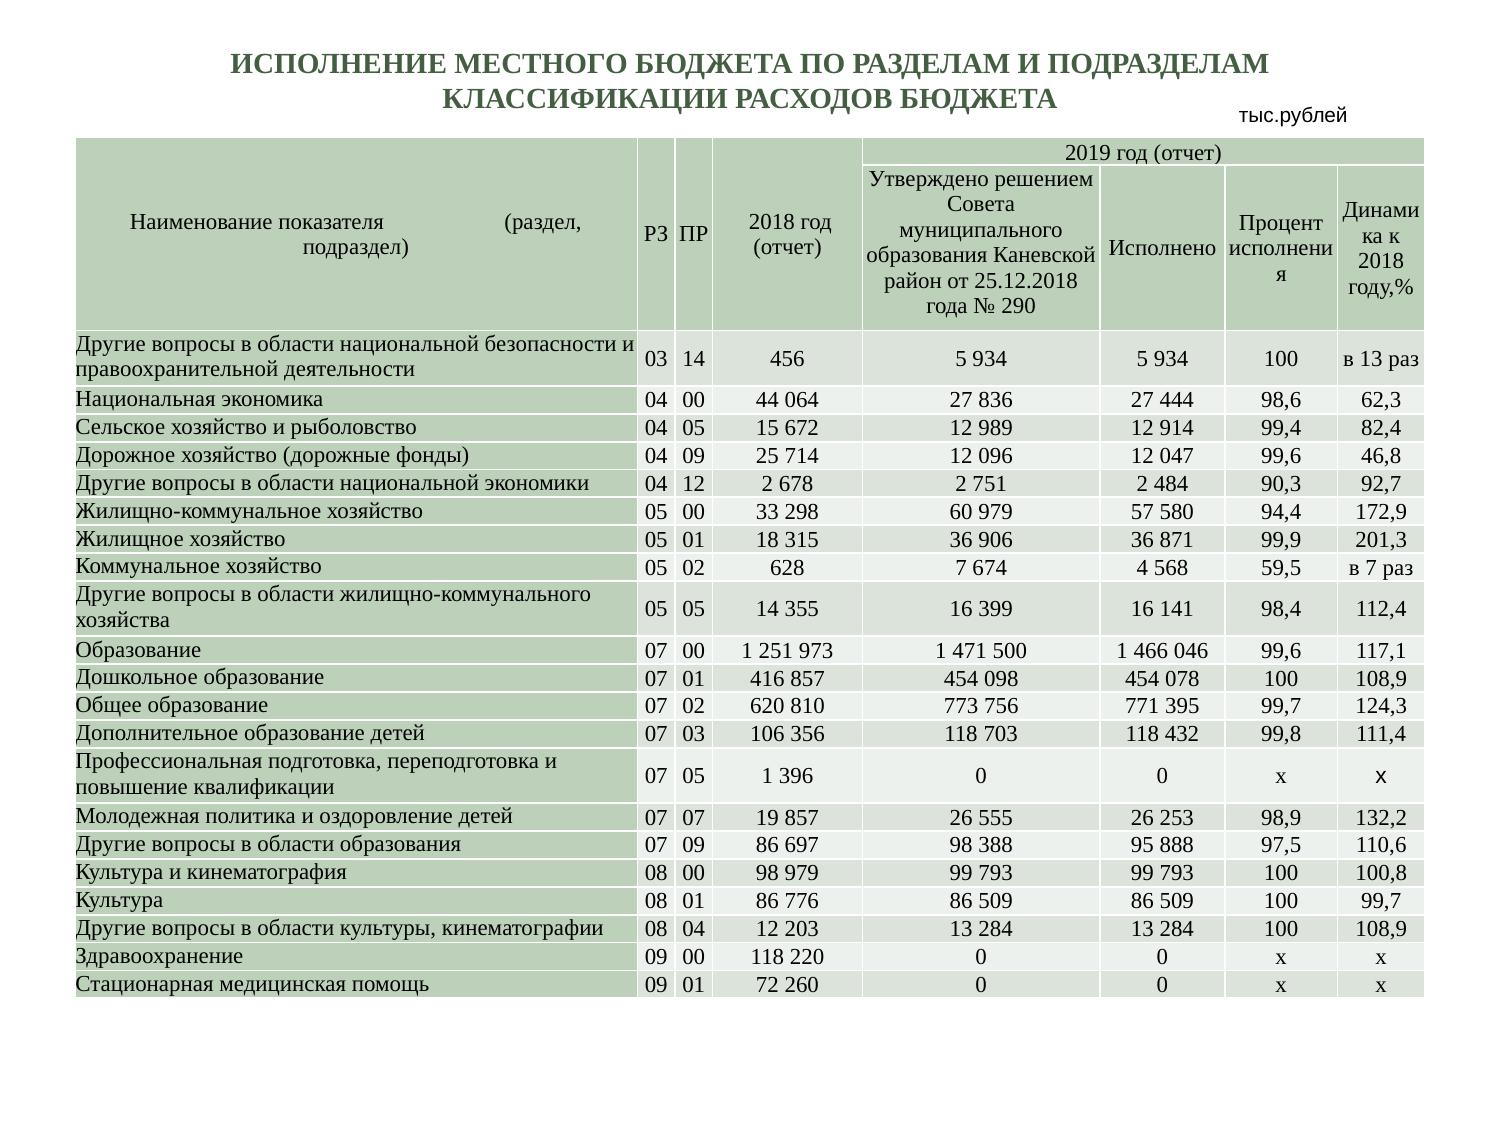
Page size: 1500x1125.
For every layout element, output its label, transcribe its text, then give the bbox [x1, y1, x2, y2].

table_cell х [1338, 971, 1424, 997]
table_cell 99,7 [1226, 693, 1337, 719]
table_cell 07 [638, 693, 674, 719]
table_cell Культура и кинематография [76, 860, 637, 886]
table_cell 1 396 [713, 749, 862, 802]
table_cell 86 776 [713, 888, 862, 914]
table_cell Исполнено [1101, 166, 1224, 330]
table_cell 771 395 [1101, 693, 1224, 719]
table_cell 773 756 [863, 693, 1099, 719]
table_cell 628 [713, 554, 862, 580]
table_cell Сельское хозяйство и рыболовство [76, 415, 637, 441]
table_cell 12 914 [1101, 415, 1224, 441]
table_cell 08 [638, 860, 674, 886]
table_cell 09 [638, 971, 674, 997]
table_cell 07 [638, 804, 674, 830]
table_cell 04 [676, 916, 712, 942]
table_cell х [1226, 943, 1337, 970]
table_cell 99,7 [1338, 888, 1424, 914]
table_cell 01 [676, 971, 712, 997]
table_cell 86 697 [713, 832, 862, 858]
table_cell 118 432 [1101, 721, 1224, 747]
table_cell 98,4 [1226, 582, 1337, 635]
table_cell 02 [676, 693, 712, 719]
table_cell 03 [638, 331, 674, 385]
table_cell 72 260 [713, 971, 862, 997]
table_cell Другие вопросы в области жилищно-коммунального хозяйства [76, 582, 637, 635]
table_cell 0 [863, 943, 1099, 970]
table_cell 454 098 [863, 665, 1099, 691]
table_cell 108,9 [1338, 665, 1424, 691]
table_cell Профессиональная подготовка, переподготовка и повышение квалификации [76, 749, 637, 802]
table_cell 0 [1101, 971, 1224, 997]
table_cell Образование [76, 637, 637, 663]
table_cell Жилищно-коммунальное хозяйство [76, 498, 637, 524]
table_cell 36 871 [1101, 526, 1224, 552]
table_cell 100,8 [1338, 860, 1424, 886]
table_cell х [1338, 943, 1424, 970]
table_cell 04 [638, 443, 674, 469]
table_cell 94,4 [1226, 498, 1337, 524]
table_cell 118 220 [713, 943, 862, 970]
table_cell 12 989 [863, 415, 1099, 441]
table_cell 00 [676, 943, 712, 970]
table_cell Коммунальное хозяйство [76, 554, 637, 580]
text_box ИСПОЛНЕНИЕ МЕСТНОГО БЮДЖЕТА ПО РАЗДЕЛАМ И ПОДРАЗДЕЛАМ КЛАССИФИКАЦИИ РАСХОДОВ БЮДЖЕТА [74, 37, 1425, 123]
table_cell 201,3 [1338, 526, 1424, 552]
table_cell 100 [1226, 860, 1337, 886]
table_cell 82,4 [1338, 415, 1424, 441]
table_cell 07 [676, 804, 712, 830]
table_cell 08 [638, 888, 674, 914]
table_cell 09 [676, 443, 712, 469]
table_cell 1 471 500 [863, 637, 1099, 663]
table_cell 13 284 [863, 916, 1099, 942]
table_cell 2 751 [863, 470, 1099, 496]
table_cell 100 [1226, 888, 1337, 914]
table_cell 16 399 [863, 582, 1099, 635]
table_cell 01 [676, 665, 712, 691]
table_cell 07 [638, 721, 674, 747]
table_cell 26 555 [863, 804, 1099, 830]
table_cell 05 [676, 749, 712, 802]
table_cell 07 [638, 749, 674, 802]
table_cell 00 [676, 387, 712, 413]
table_cell 456 [713, 331, 862, 385]
table_cell Дорожное хозяйство (дорожные фонды) [76, 443, 637, 469]
table_cell 57 580 [1101, 498, 1224, 524]
table_cell 99,8 [1226, 721, 1337, 747]
table_cell 04 [638, 387, 674, 413]
table_cell 05 [638, 582, 674, 635]
table_cell Другие вопросы в области образования [76, 832, 637, 858]
table_cell 07 [638, 665, 674, 691]
table_cell 172,9 [1338, 498, 1424, 524]
table_cell 05 [676, 582, 712, 635]
table_cell 12 096 [863, 443, 1099, 469]
table_cell Молодежная политика и оздоровление детей [76, 804, 637, 830]
table_cell 27 836 [863, 387, 1099, 413]
table_cell 36 906 [863, 526, 1099, 552]
table_cell Стационарная медицинская помощь [76, 971, 637, 997]
table_cell 99 793 [863, 860, 1099, 886]
table_cell 2 484 [1101, 470, 1224, 496]
table_cell 90,3 [1226, 470, 1337, 496]
table_cell 95 888 [1101, 832, 1224, 858]
table_cell 0 [863, 749, 1099, 802]
table_cell 12 [676, 470, 712, 496]
table_cell 99,9 [1226, 526, 1337, 552]
table_cell 98,9 [1226, 804, 1337, 830]
table_header ПР [676, 138, 712, 330]
table_header 2019 год (отчет) [863, 138, 1424, 164]
table_cell 86 509 [863, 888, 1099, 914]
table_cell 118 703 [863, 721, 1099, 747]
table_cell 1 466 046 [1101, 637, 1224, 663]
table_header РЗ [638, 138, 674, 330]
table_cell 59,5 [1226, 554, 1337, 580]
table_cell 05 [638, 554, 674, 580]
table_cell 110,6 [1338, 832, 1424, 858]
table_cell 5 934 [863, 331, 1099, 385]
table_header Наименование показателя (раздел, подраздел) [76, 138, 637, 330]
table_cell Здравоохранение [76, 943, 637, 970]
table_cell 25 714 [713, 443, 862, 469]
table_cell 454 078 [1101, 665, 1224, 691]
table_cell 100 [1226, 665, 1337, 691]
table_cell 99,6 [1226, 637, 1337, 663]
table_cell 132,2 [1338, 804, 1424, 830]
table_header тыс.рублей [1238, 100, 1390, 127]
table_cell 12 203 [713, 916, 862, 942]
table_cell 106 356 [713, 721, 862, 747]
table_cell 0 [1101, 749, 1224, 802]
table_cell Общее образование [76, 693, 637, 719]
table_cell Другие вопросы в области национальной экономики [76, 470, 637, 496]
table_cell 620 810 [713, 693, 862, 719]
table_cell 14 355 [713, 582, 862, 635]
table_cell 12 047 [1101, 443, 1224, 469]
table_cell 00 [676, 860, 712, 886]
table_cell 97,5 [1226, 832, 1337, 858]
table_cell 0 [863, 971, 1099, 997]
table_cell Другие вопросы в области культуры, кинематографии [76, 916, 637, 942]
table_cell 86 509 [1101, 888, 1224, 914]
table_cell 416 857 [713, 665, 862, 691]
table_cell 44 064 [713, 387, 862, 413]
table_cell Другие вопросы в области национальной безопасности и правоохранительной деятельности [76, 331, 637, 385]
table_cell 07 [638, 832, 674, 858]
table_cell 111,4 [1338, 721, 1424, 747]
table_cell х [1226, 971, 1337, 997]
table_cell 13 284 [1101, 916, 1224, 942]
table_cell 2 678 [713, 470, 862, 496]
table_cell 1 251 973 [713, 637, 862, 663]
table_cell 99 793 [1101, 860, 1224, 886]
table_cell 19 857 [713, 804, 862, 830]
table_cell в 13 раз [1338, 331, 1424, 385]
table_cell 124,3 [1338, 693, 1424, 719]
table_cell 27 444 [1101, 387, 1224, 413]
table_cell 08 [638, 916, 674, 942]
table_cell Дошкольное образование [76, 665, 637, 691]
table_cell Национальная экономика [76, 387, 637, 413]
table_cell 09 [676, 832, 712, 858]
table_cell 02 [676, 554, 712, 580]
table_cell 07 [638, 637, 674, 663]
table_cell 46,8 [1338, 443, 1424, 469]
table_cell Культура [76, 888, 637, 914]
table_cell 05 [638, 498, 674, 524]
table_cell 4 568 [1101, 554, 1224, 580]
table_cell 01 [676, 888, 712, 914]
table_cell 112,4 [1338, 582, 1424, 635]
table_cell 100 [1226, 331, 1337, 385]
table_header 2018 год (отчет) [713, 138, 862, 330]
table_cell 05 [676, 415, 712, 441]
table_cell 99,4 [1226, 415, 1337, 441]
table_cell в 7 раз [1338, 554, 1424, 580]
table_cell х [1338, 749, 1424, 802]
table_cell 09 [638, 943, 674, 970]
table_cell 92,7 [1338, 470, 1424, 496]
table_cell 98,6 [1226, 387, 1337, 413]
table_cell 26 253 [1101, 804, 1224, 830]
table_cell 14 [676, 331, 712, 385]
table_cell 03 [676, 721, 712, 747]
table_cell 04 [638, 470, 674, 496]
table_cell 98 979 [713, 860, 862, 886]
table_cell Динамика к 2018 году,% [1338, 166, 1424, 330]
table_cell 98 388 [863, 832, 1099, 858]
table_cell 0 [1101, 943, 1224, 970]
table_cell 01 [676, 526, 712, 552]
table_cell 62,3 [1338, 387, 1424, 413]
table_cell Процент исполнения [1226, 166, 1337, 330]
table_cell 15 672 [713, 415, 862, 441]
table_cell Утверждено решением Совета муниципального образования Каневской район от 25.12.2018 года № 290 [863, 166, 1099, 330]
table_cell 33 298 [713, 498, 862, 524]
table_cell 04 [638, 415, 674, 441]
table_cell 7 674 [863, 554, 1099, 580]
table_cell 00 [676, 498, 712, 524]
table_cell 05 [638, 526, 674, 552]
table_cell 117,1 [1338, 637, 1424, 663]
table_cell Жилищное хозяйство [76, 526, 637, 552]
table_cell 16 141 [1101, 582, 1224, 635]
table_cell 60 979 [863, 498, 1099, 524]
table_cell 18 315 [713, 526, 862, 552]
table_cell 99,6 [1226, 443, 1337, 469]
table_cell 5 934 [1101, 331, 1224, 385]
table_cell Дополнительное образование детей [76, 721, 637, 747]
table_cell 100 [1226, 916, 1337, 942]
table_cell 108,9 [1338, 916, 1424, 942]
table_cell 00 [676, 637, 712, 663]
table_cell х [1226, 749, 1337, 802]
